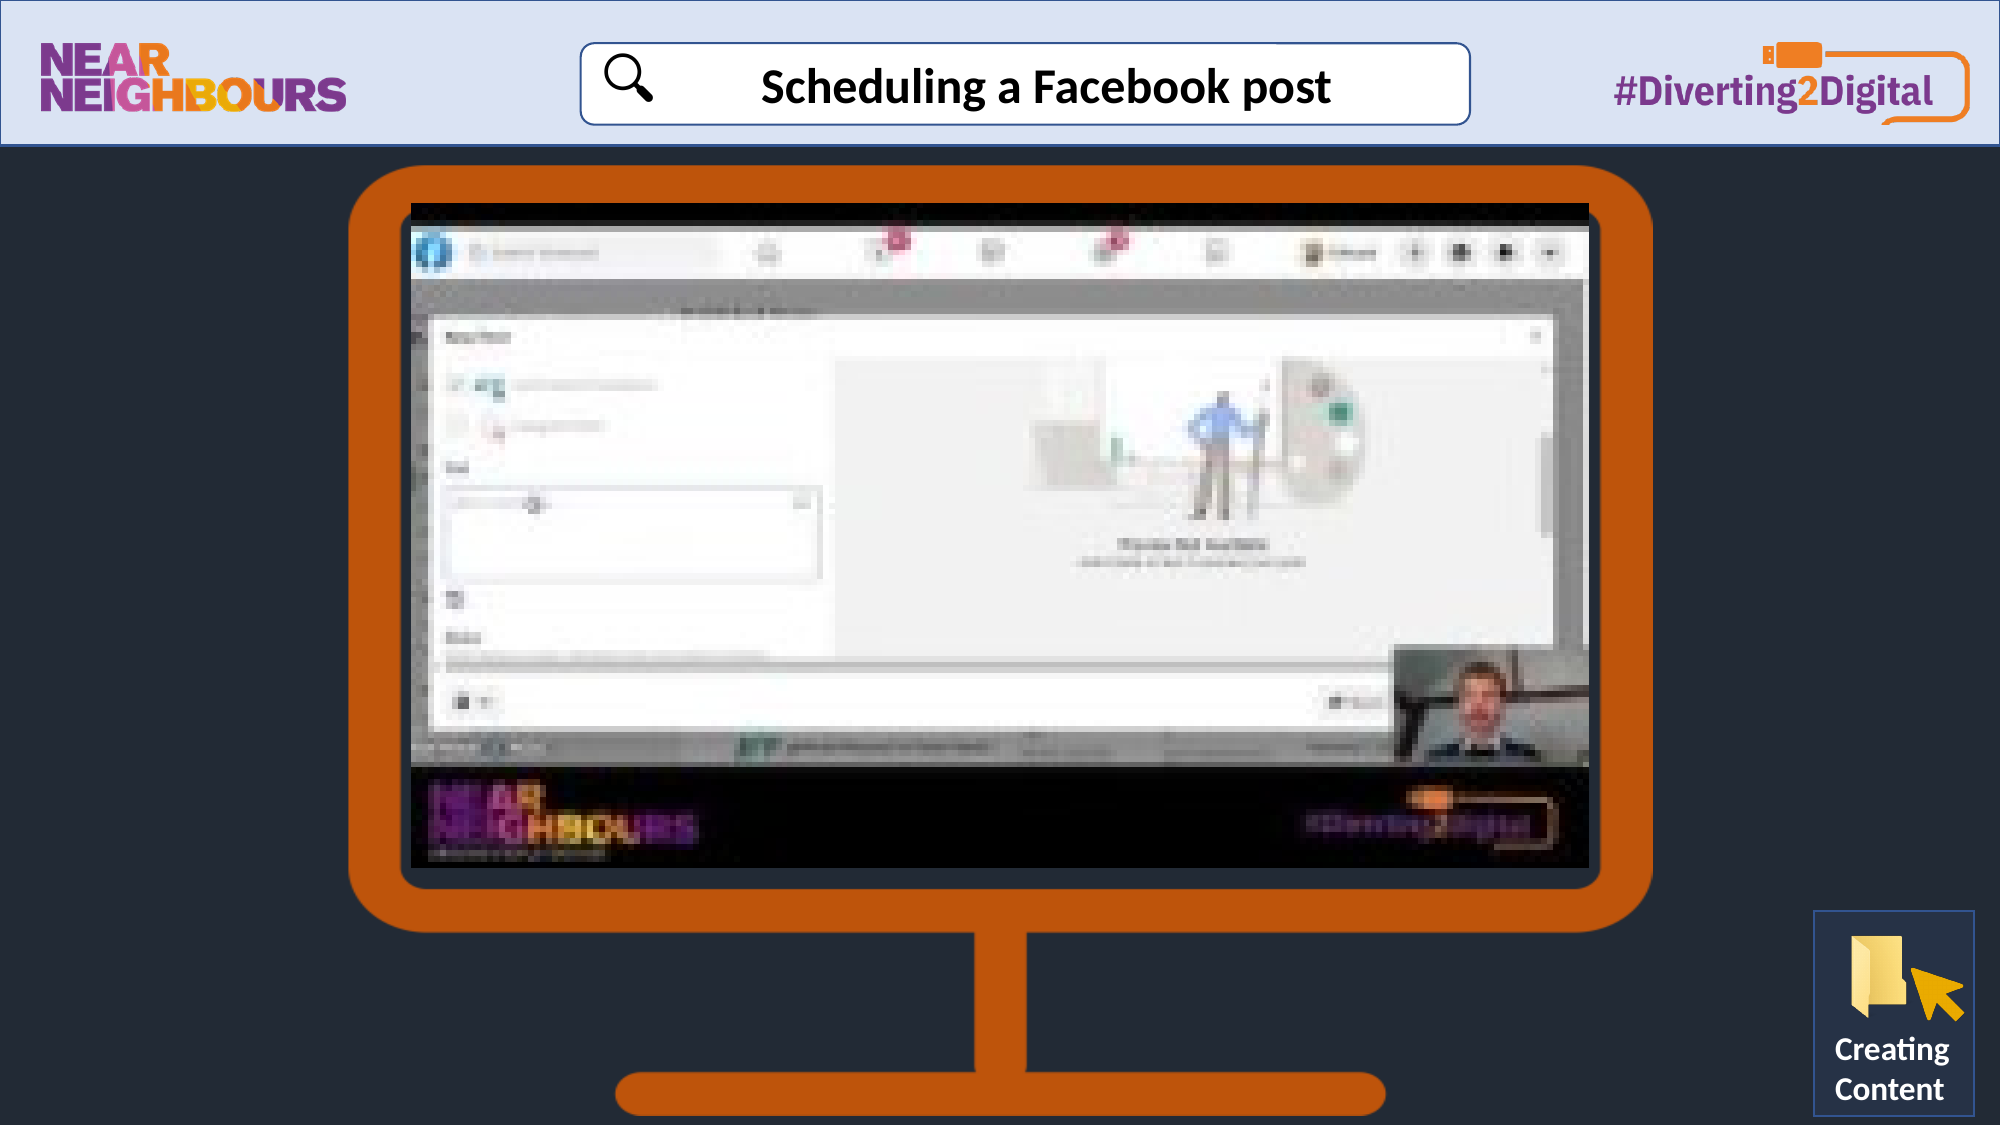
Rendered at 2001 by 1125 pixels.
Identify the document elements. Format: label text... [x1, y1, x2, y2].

picture [1582, 36, 1982, 125]
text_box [410, 202, 1590, 869]
picture [599, 48, 658, 107]
text_box [579, 42, 1472, 126]
picture [347, 164, 1653, 1116]
text_box [0, 0, 2000, 147]
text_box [1814, 910, 2000, 1116]
picture [41, 43, 346, 112]
text_box Scheduling a Facebook post [657, 46, 1436, 122]
